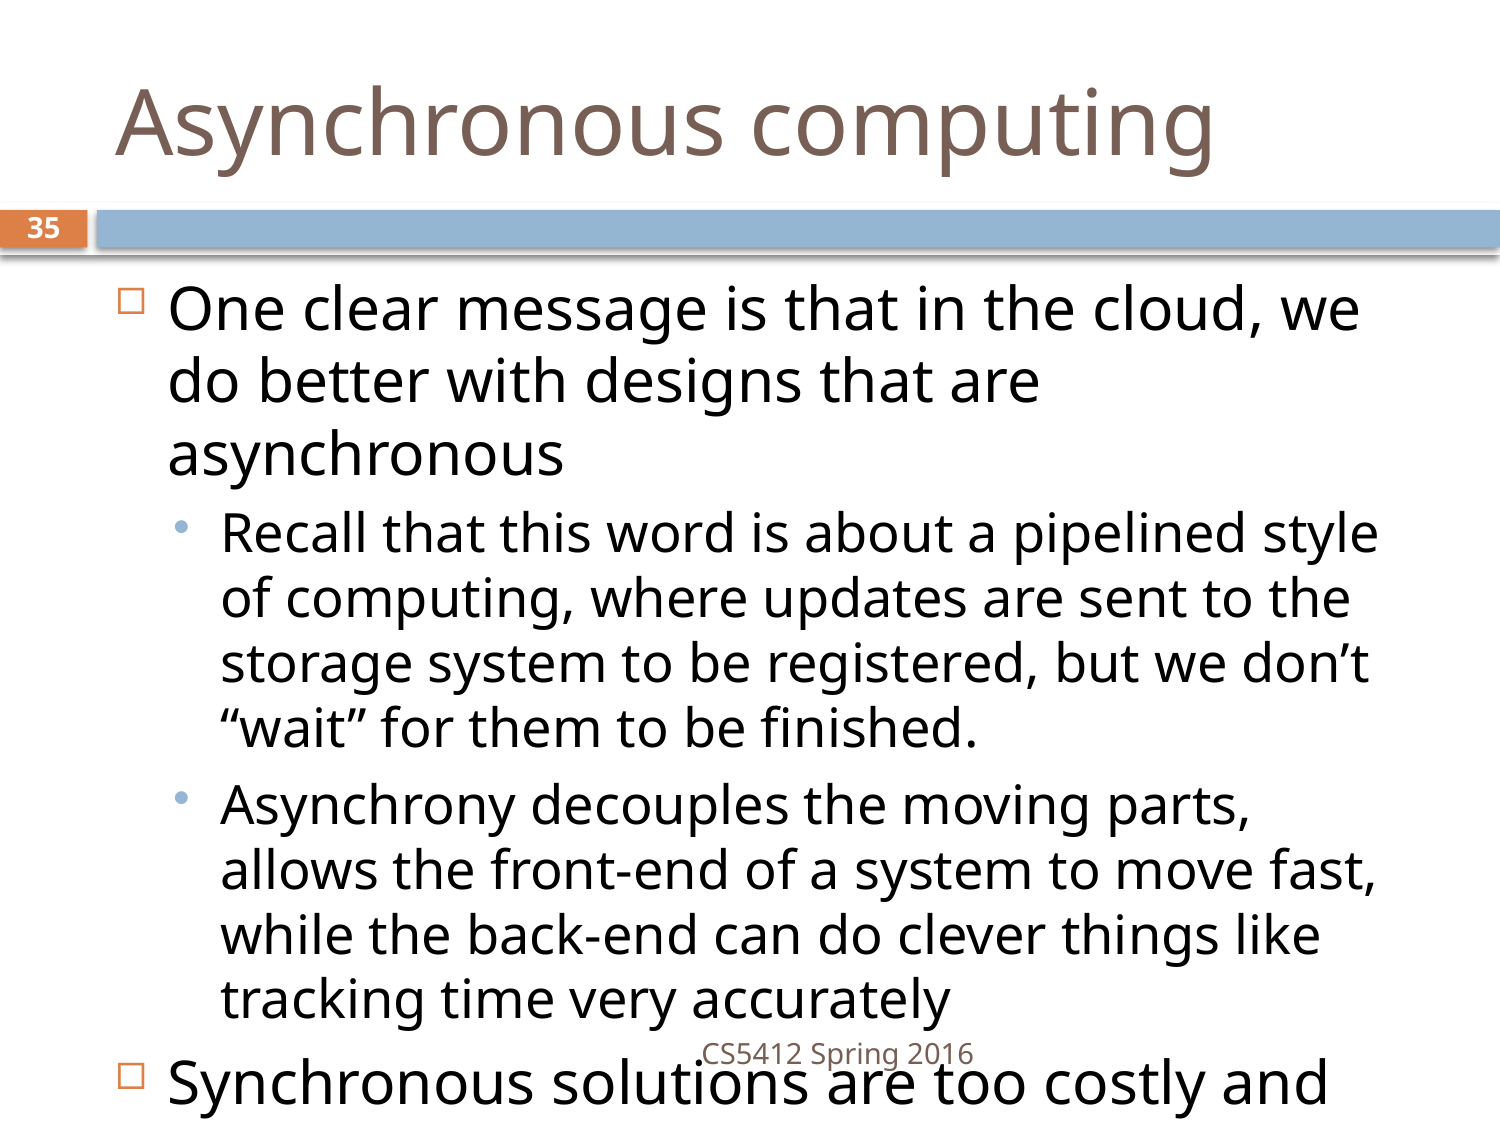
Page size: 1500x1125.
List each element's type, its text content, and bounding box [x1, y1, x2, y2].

title Asynchronous computing [100, 37, 1438, 200]
footer CS5412 Spring 2016 [99, 1024, 990, 1085]
slide_number 35 [0, 208, 88, 249]
list One clear message is that in the cloud, we do better with designs that are asynchronous Recall that this word is about a pipelined style of computing, where updates are sent to the storage system to be registered, but we don’t “wait” for them to be finished. Asynchrony decouples the moving parts, allows the front-end of a system to move fast, while the back-end can do clever things like tracking time very accurately Synchronous solutions are too costly and slow. [100, 262, 1438, 1000]
